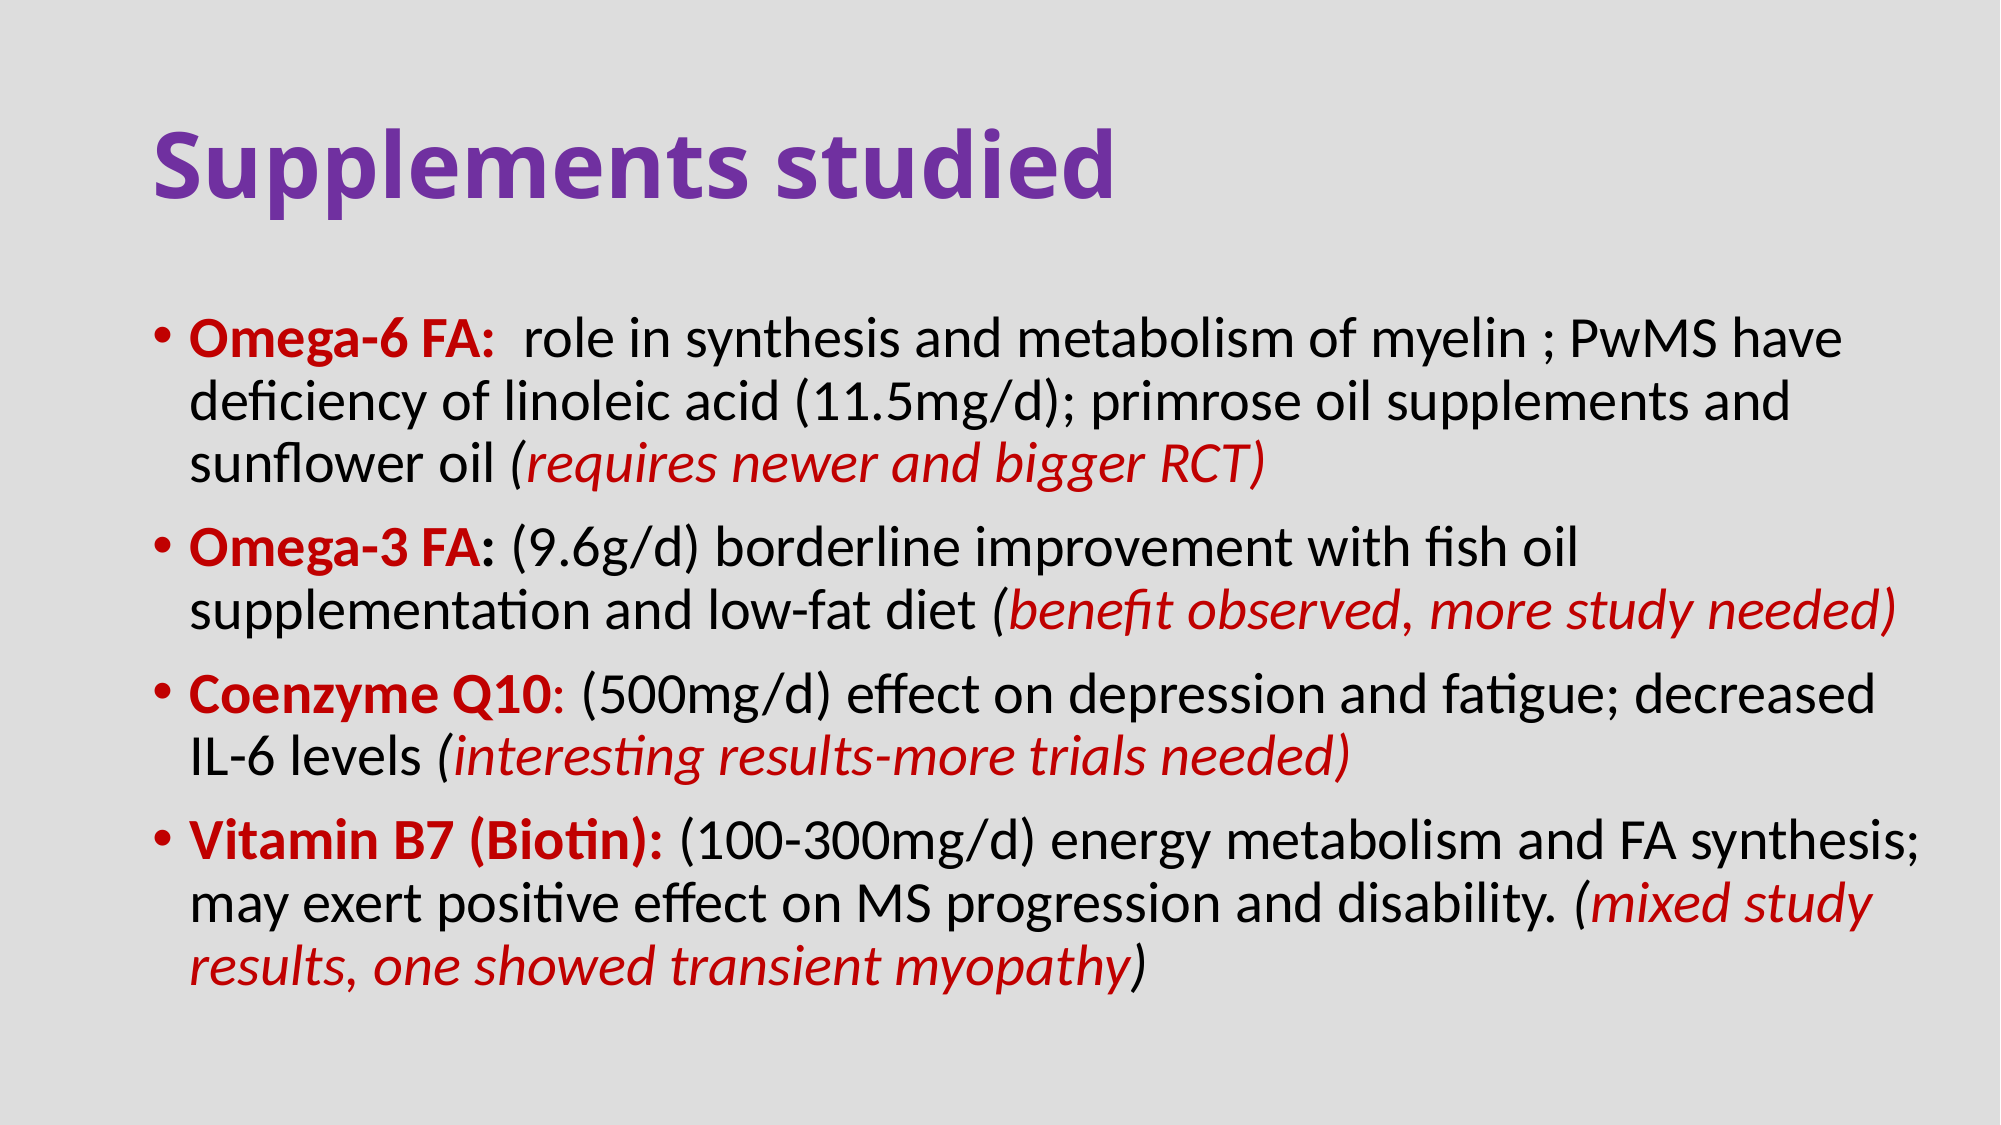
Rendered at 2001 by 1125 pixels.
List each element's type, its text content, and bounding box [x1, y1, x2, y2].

list Omega-6 FA: role in synthesis and metabolism of myelin ; PwMS have deficiency of linoleic acid (11.5mg/d); primrose oil supplements and sunflower oil (requires newer and bigger RCT) Omega-3 FA: (9.6g/d) borderline improvement with fish oil supplementation and low-fat diet (benefit observed, more study needed) Coenzyme Q10: (500mg/d) effect on depression and fatigue; decreased IL-6 levels (interesting results-more trials needed) Vitamin B7 (Biotin): (100-300mg/d) energy metabolism and FA synthesis; may exert positive effect on MS progression and disability. (mixed study results, one showed transient myopathy) [137, 299, 1939, 1014]
title Supplements studied [137, 59, 1863, 278]
